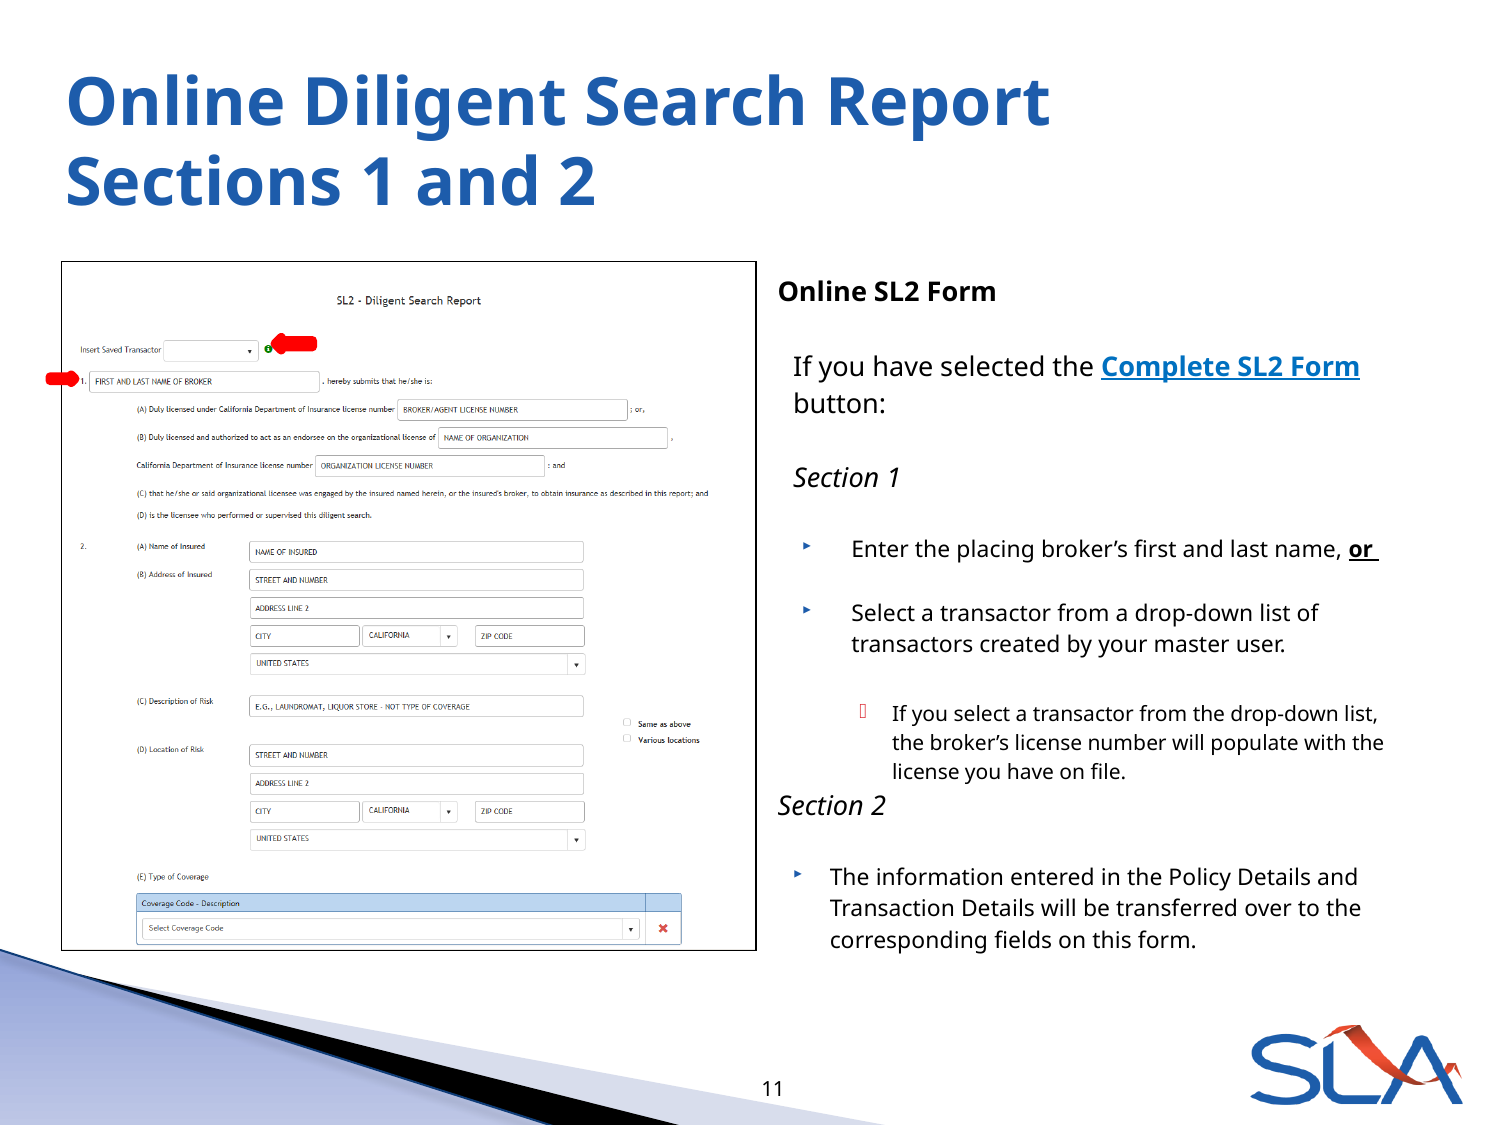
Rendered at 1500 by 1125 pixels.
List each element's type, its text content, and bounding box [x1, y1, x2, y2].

picture [62, 262, 756, 951]
slide_number 11 [733, 1051, 813, 1112]
list Online SL2 Form If you have selected the Complete SL2 Form button: Section 1 Enter the placing broker’s first and last name, or Select a transactor from a drop-down list of transactors created by your master user. If you select a transactor from the drop-down list, the broker’s license number will populate with the license you have on file. Section 2 The information entered in the Policy Details and Transaction Details will be transferred over to the corresponding fields on this form. [762, 262, 1425, 1005]
picture [1250, 1025, 1463, 1105]
text_box [45, 372, 56, 386]
title Online Diligent Search Report Sections 1 and 2 [50, 45, 1450, 233]
